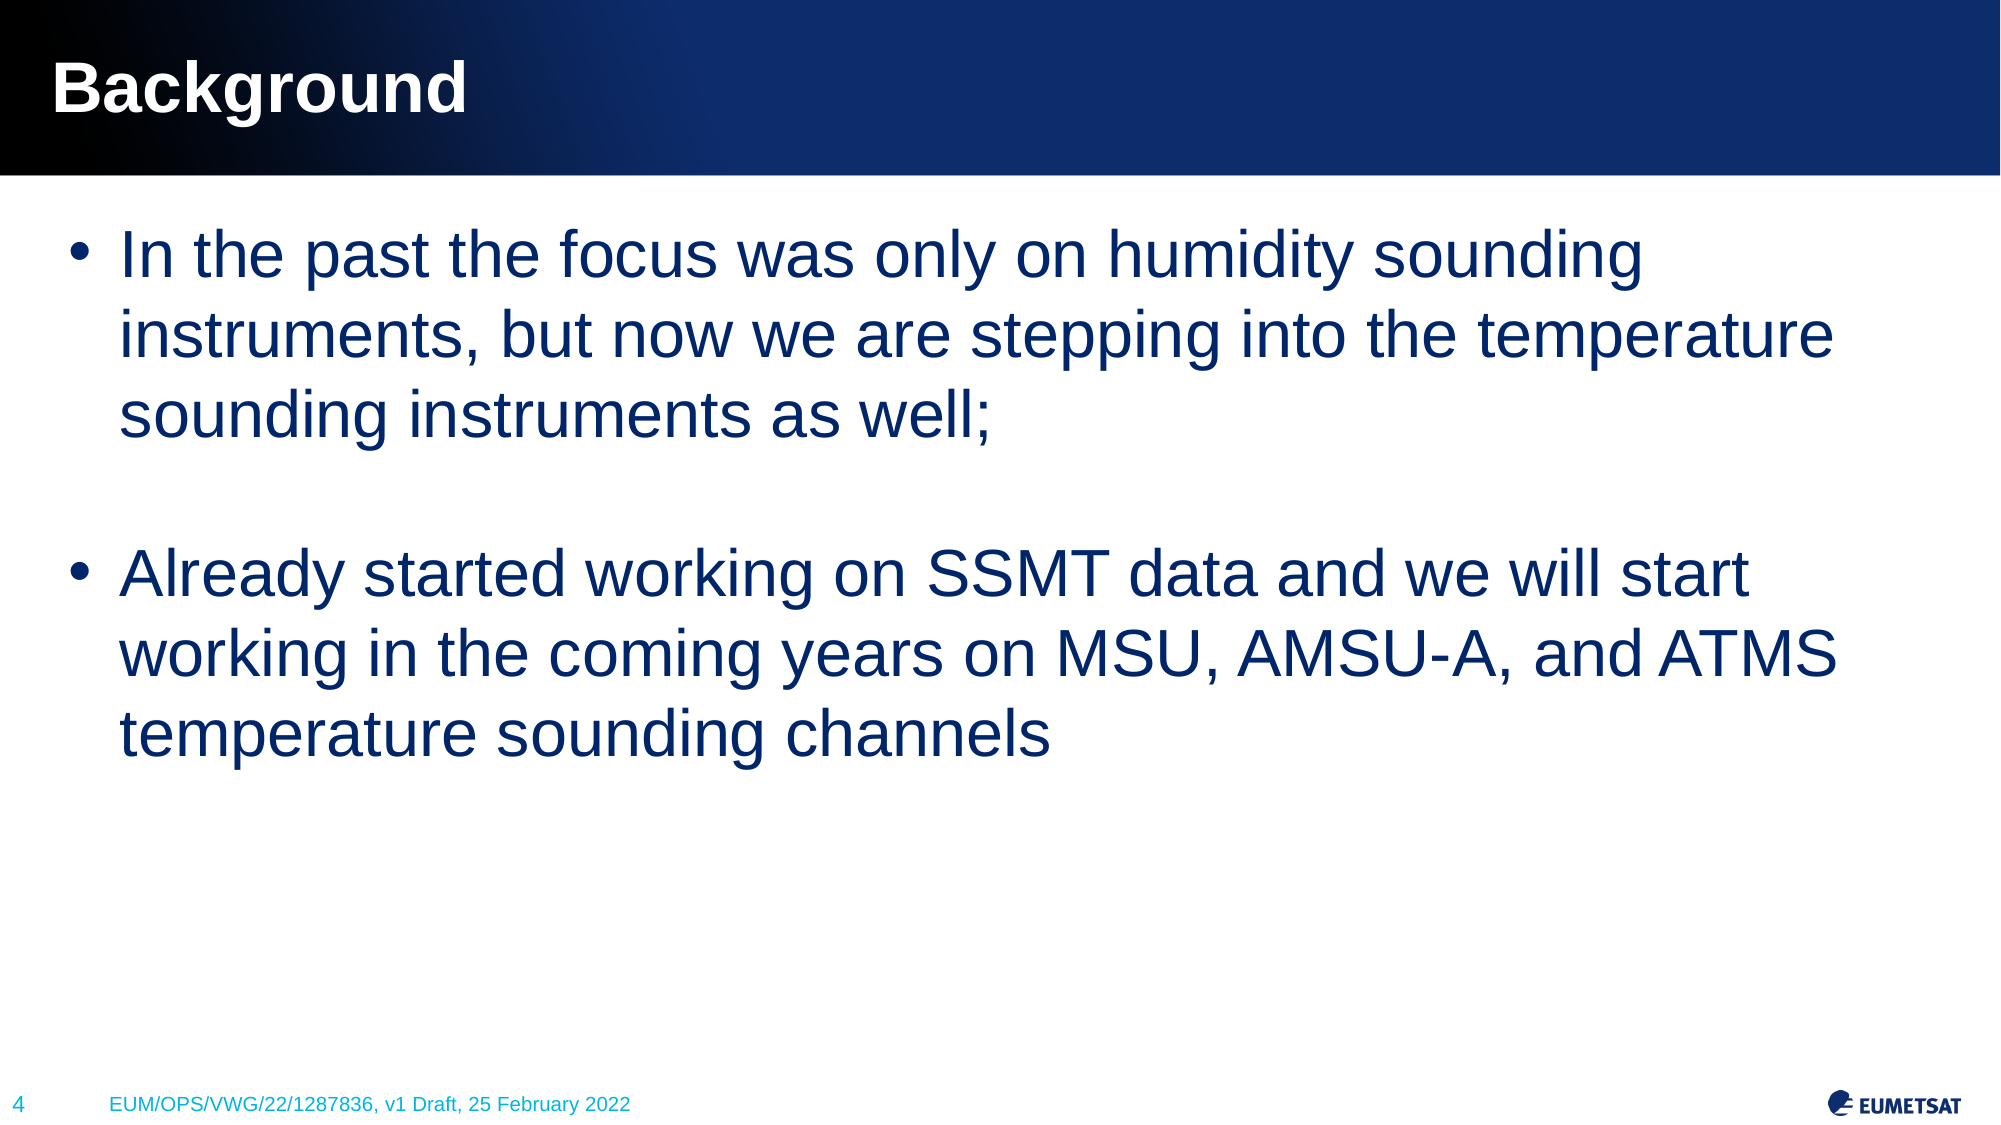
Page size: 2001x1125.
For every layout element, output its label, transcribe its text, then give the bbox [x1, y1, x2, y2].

title Background [0, 0, 2000, 168]
list In the past the focus was only on humidity sounding instruments, but now we are stepping into the temperature sounding instruments as well; Already started working on SSMT data and we will start working in the coming years on MSU, AMSU-A, and ATMS temperature sounding channels [53, 202, 1943, 1067]
picture [0, 0, 2001, 1125]
